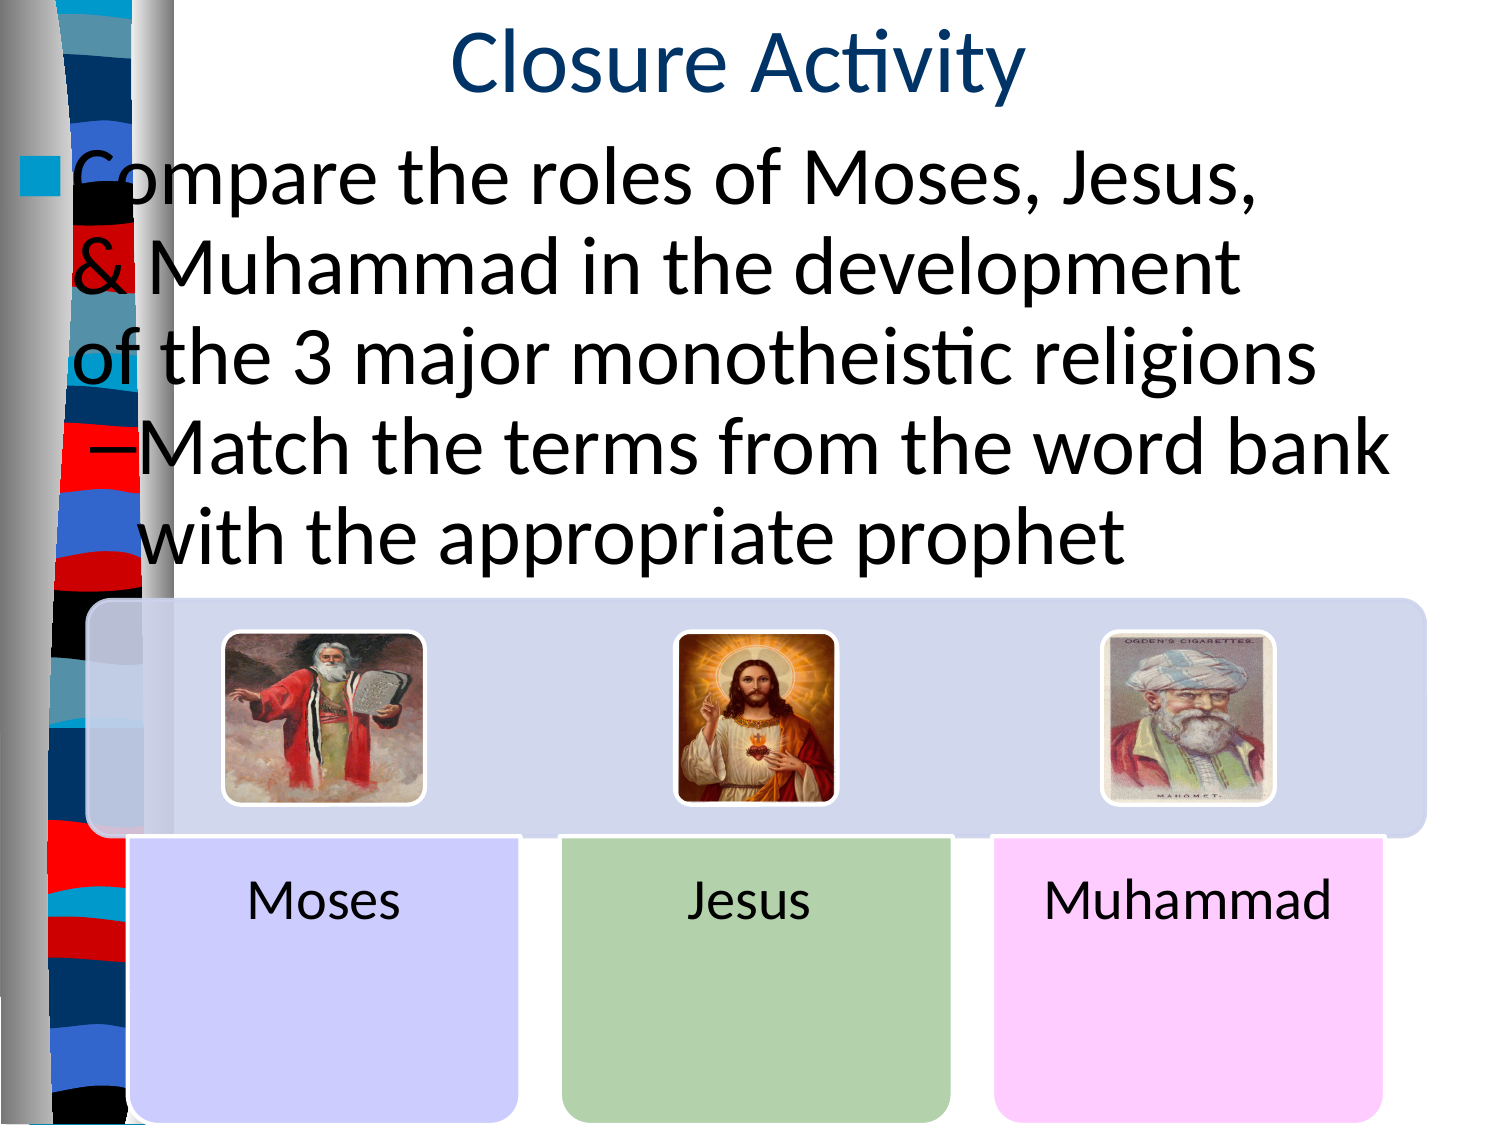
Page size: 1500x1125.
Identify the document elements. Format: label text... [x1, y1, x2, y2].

title Closure Activity [0, 0, 1500, 113]
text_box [87, 599, 1426, 1125]
list Compare the roles of Moses, Jesus, & Muhammad in the development of the 3 major monotheistic religions Match the terms from the word bank with the appropriate prophet [0, 124, 1500, 601]
